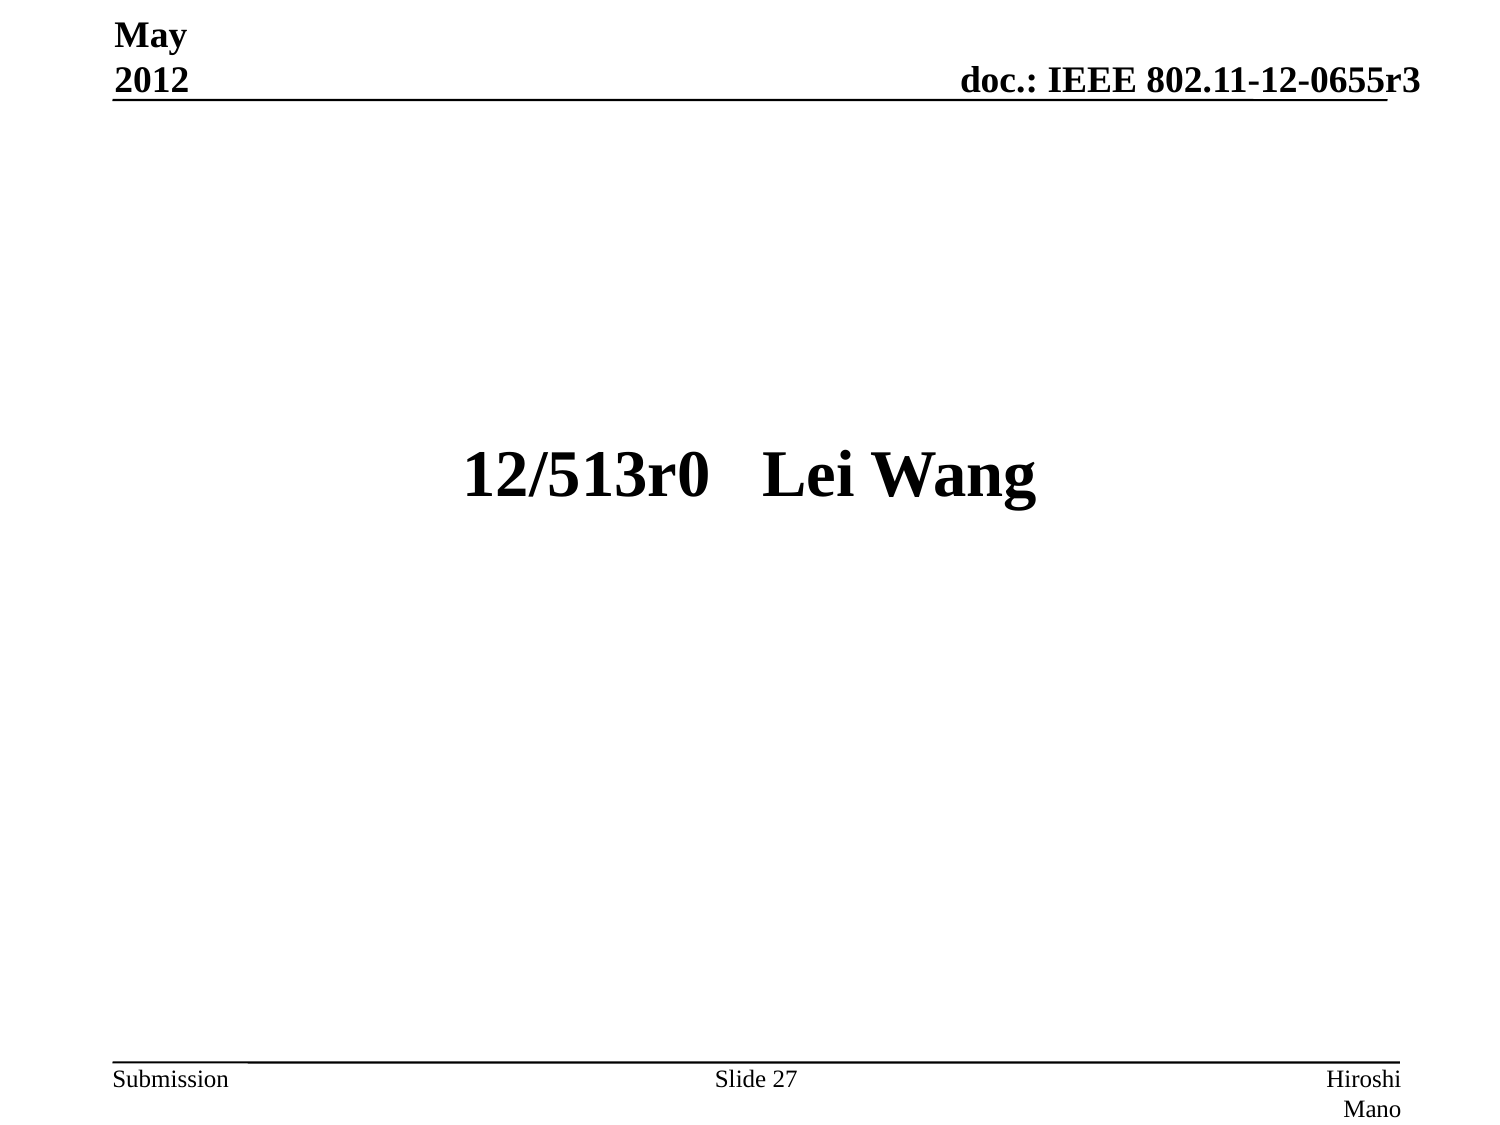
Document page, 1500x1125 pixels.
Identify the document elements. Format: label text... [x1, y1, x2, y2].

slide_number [114, 54, 259, 101]
title 12/513r0 Lei Wang [112, 349, 1388, 591]
slide_number Slide 27 [712, 1061, 800, 1093]
footer Hiroshi Mano (ATRD, Root, Lab) [1324, 1061, 1402, 1093]
